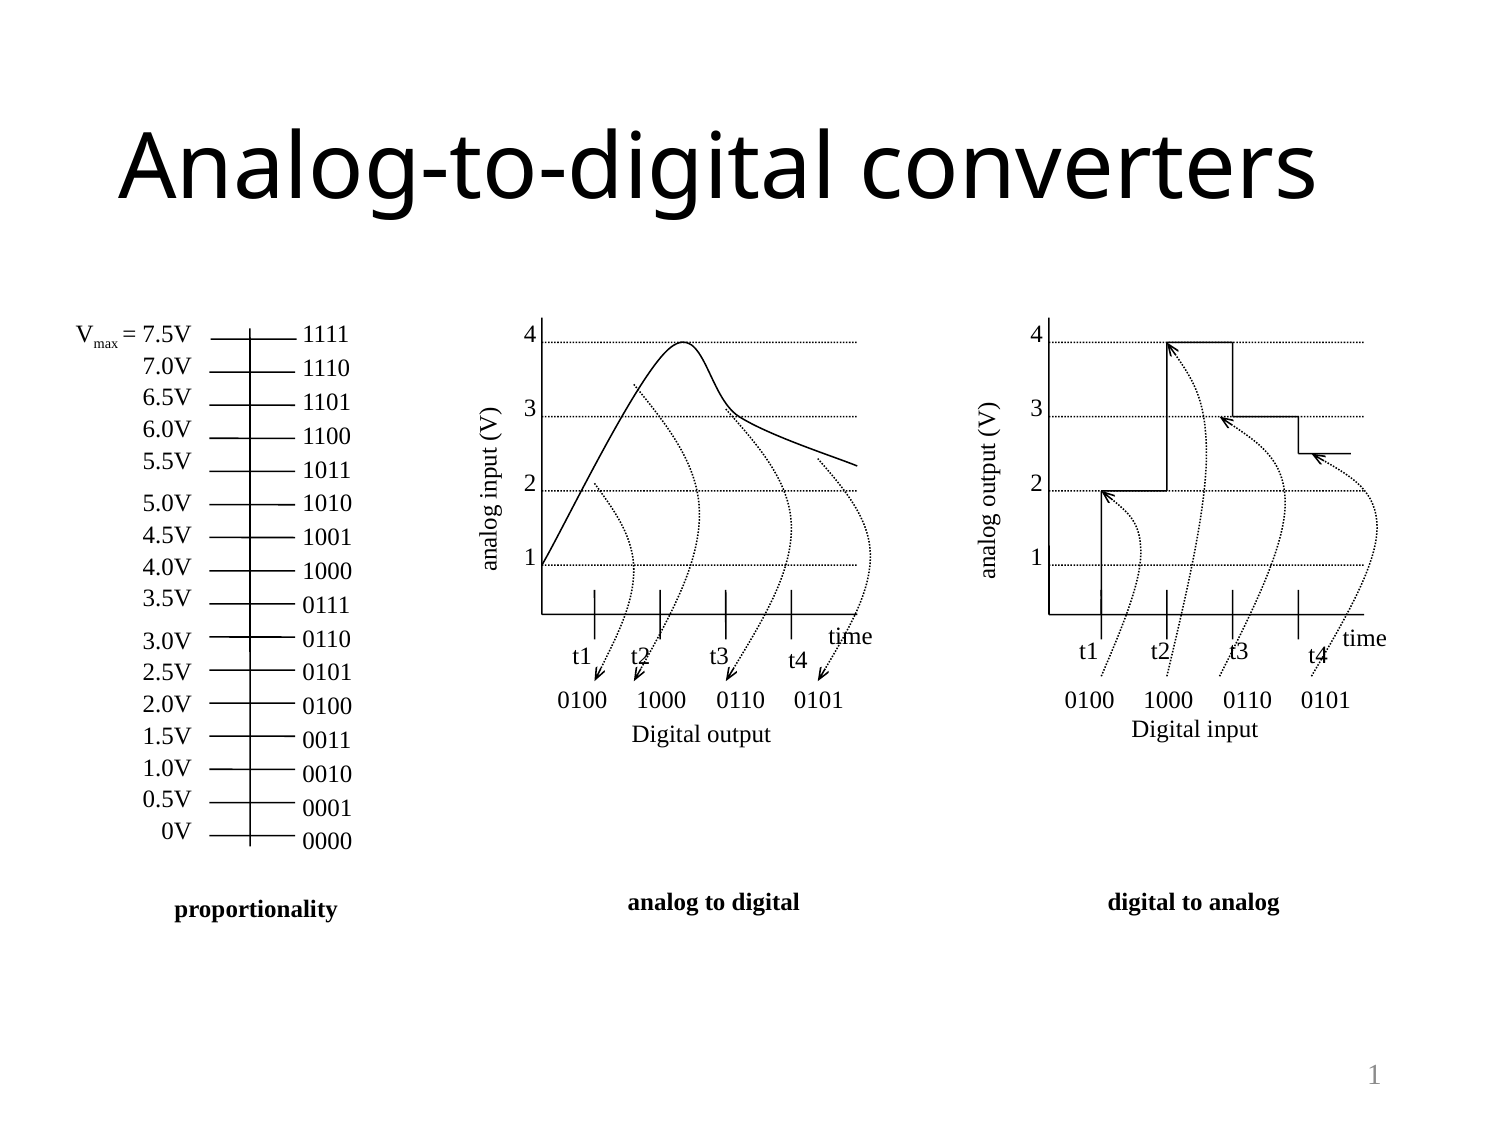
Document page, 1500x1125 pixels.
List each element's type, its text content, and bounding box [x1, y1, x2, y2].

title Analog-to-digital converters [103, 59, 1397, 278]
slide_number 1 [1059, 1042, 1397, 1103]
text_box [471, 317, 897, 935]
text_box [969, 317, 1411, 935]
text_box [42, 317, 405, 935]
